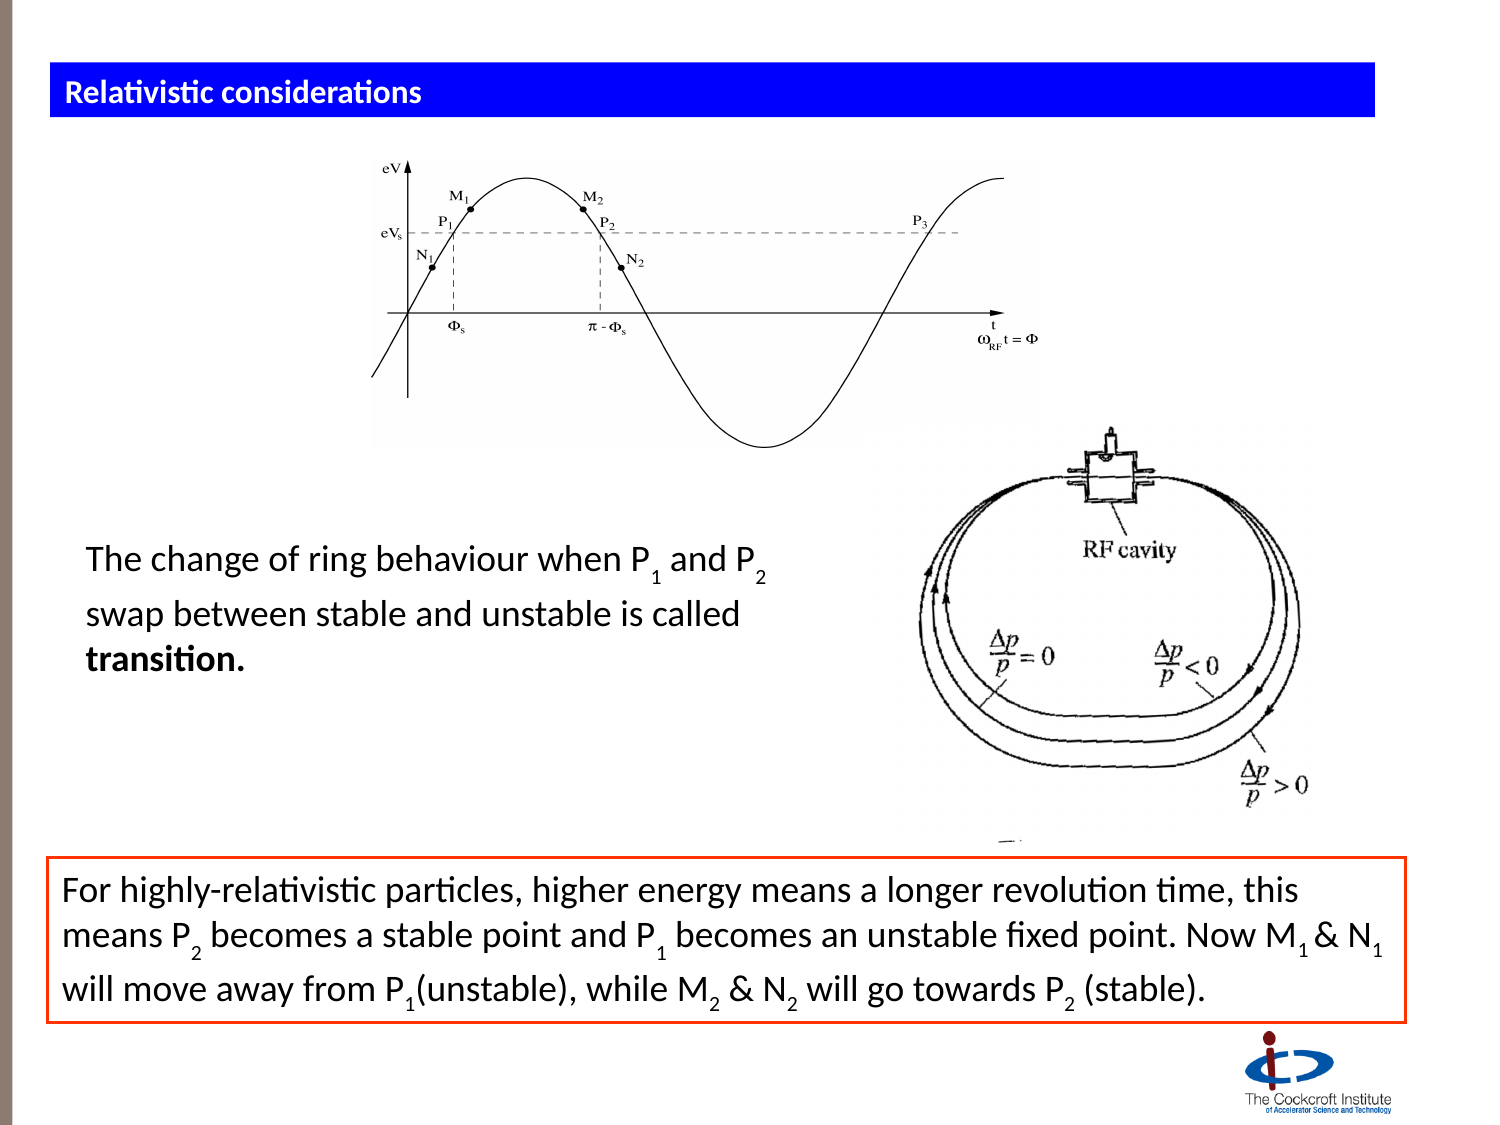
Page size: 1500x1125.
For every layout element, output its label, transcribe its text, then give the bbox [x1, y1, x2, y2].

text_box For highly-relativistic particles, higher energy means a longer revolution time, this means P2 becomes a stable point and P1 becomes an unstable fixed point. Now M1 & N1 will move away from P1(unstable), while M2 & N2 will go towards P2 (stable). [47, 857, 1406, 1023]
picture [371, 160, 1335, 848]
text_box The change of ring behaviour when P1 and P2 swap between stable and unstable is called transition. [70, 527, 792, 726]
list Relativistic considerations [50, 62, 1375, 118]
picture [1245, 1031, 1391, 1114]
